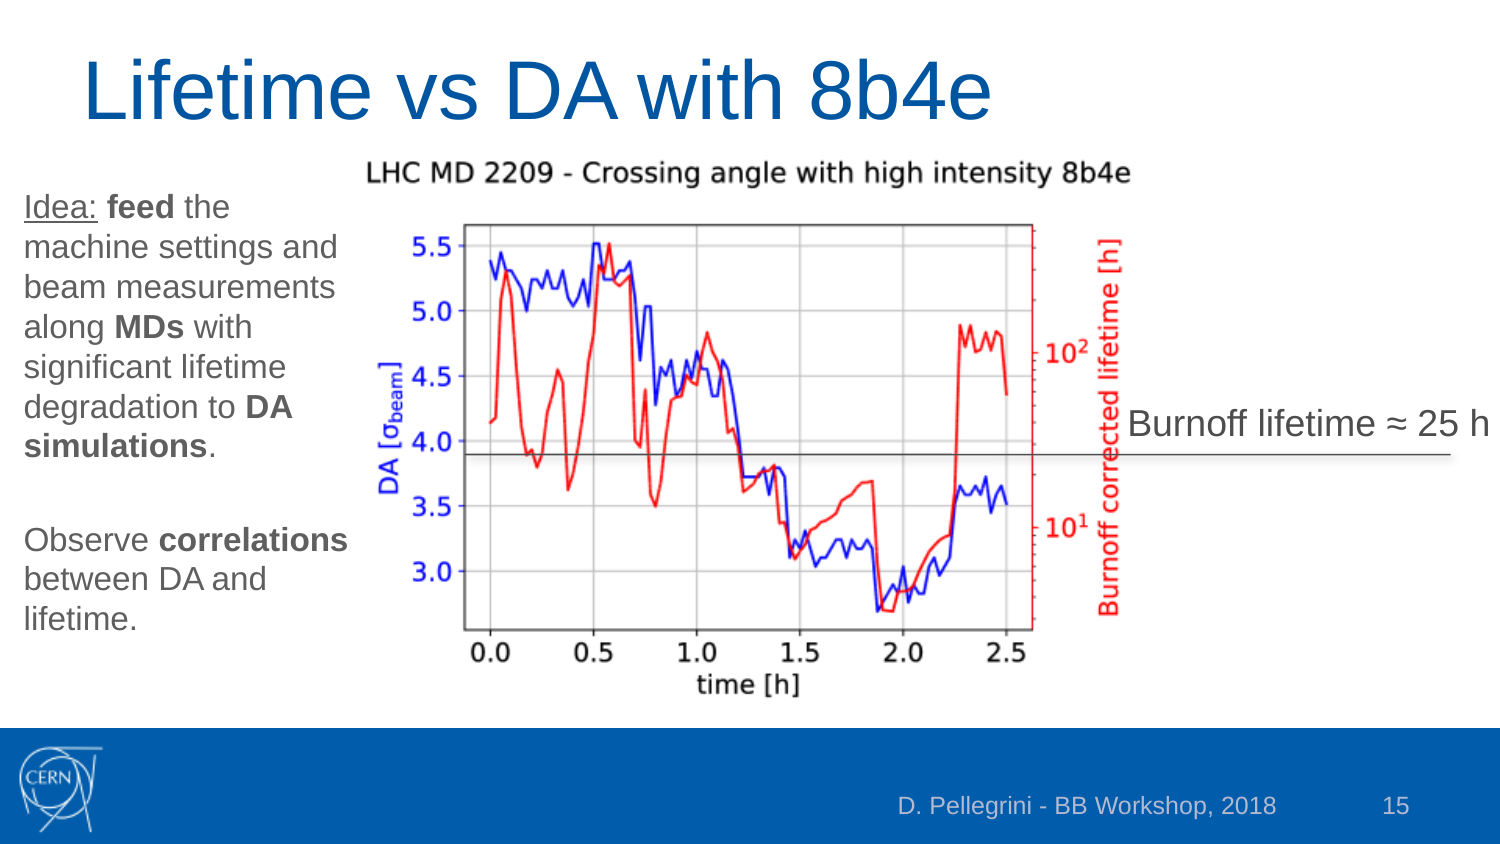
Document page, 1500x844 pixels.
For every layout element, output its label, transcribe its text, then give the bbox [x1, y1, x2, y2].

footer D. Pellegrini - BB Workshop, 2018 [850, 782, 1326, 827]
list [351, 129, 1149, 728]
text_box Burnoff lifetime ≈ 25 h [1158, 391, 1500, 452]
text_box Idea: feed the machine settings and beam measurements along MDs with significant lifetime degradation to DA simulations. Observe correlations between DA and lifetime. [23, 185, 342, 706]
title Lifetime vs DA with 8b4e [75, 28, 1425, 145]
slide_number 15 [1342, 782, 1425, 827]
